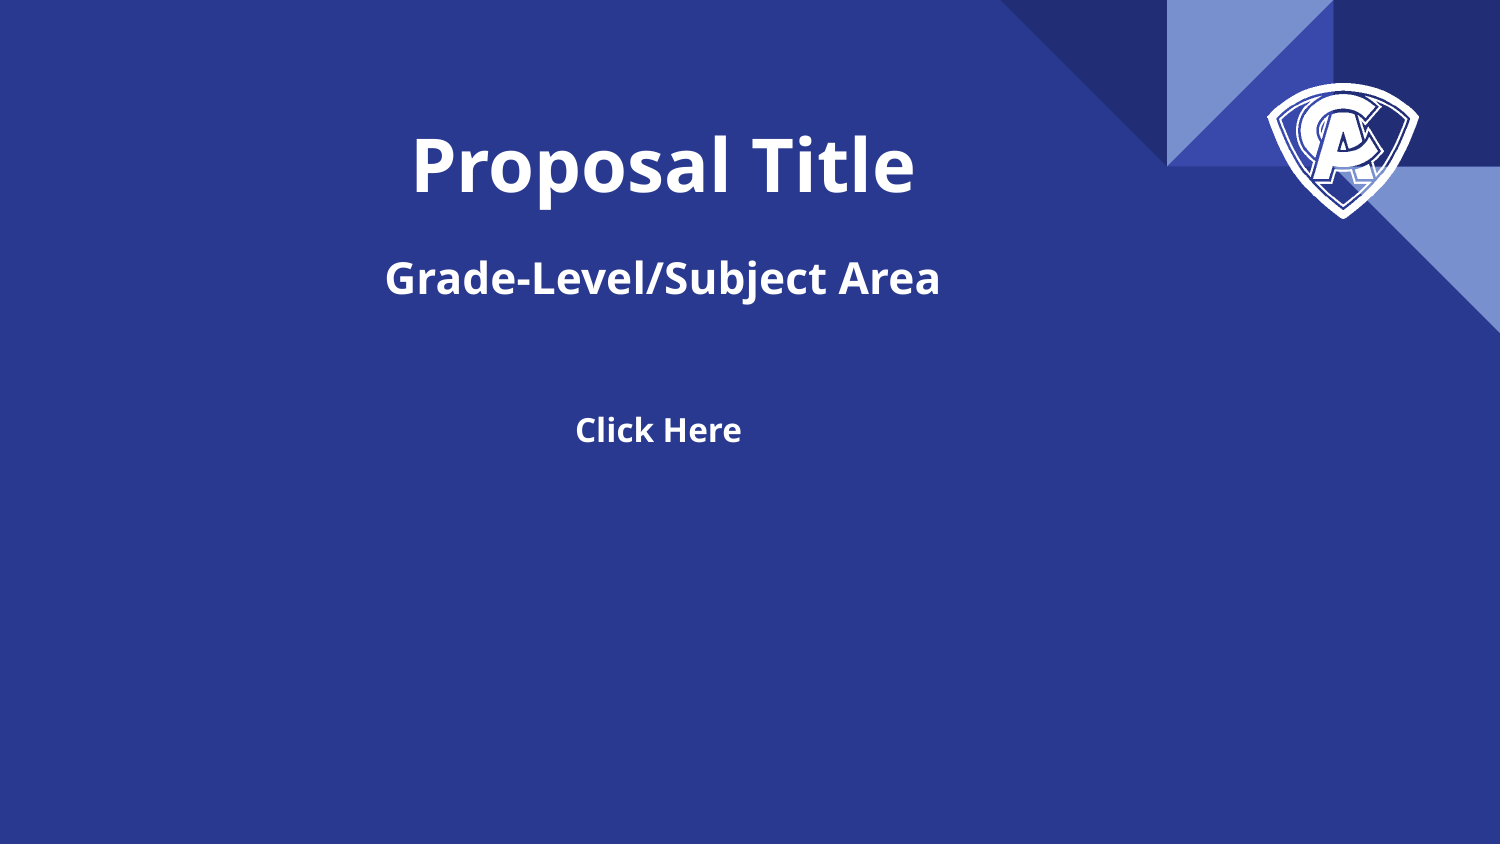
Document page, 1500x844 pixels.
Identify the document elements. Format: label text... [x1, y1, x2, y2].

subtitle Click Here [237, 391, 1089, 602]
picture [1266, 83, 1419, 220]
title Proposal Title Grade-Level/Subject Area [284, 96, 1042, 323]
